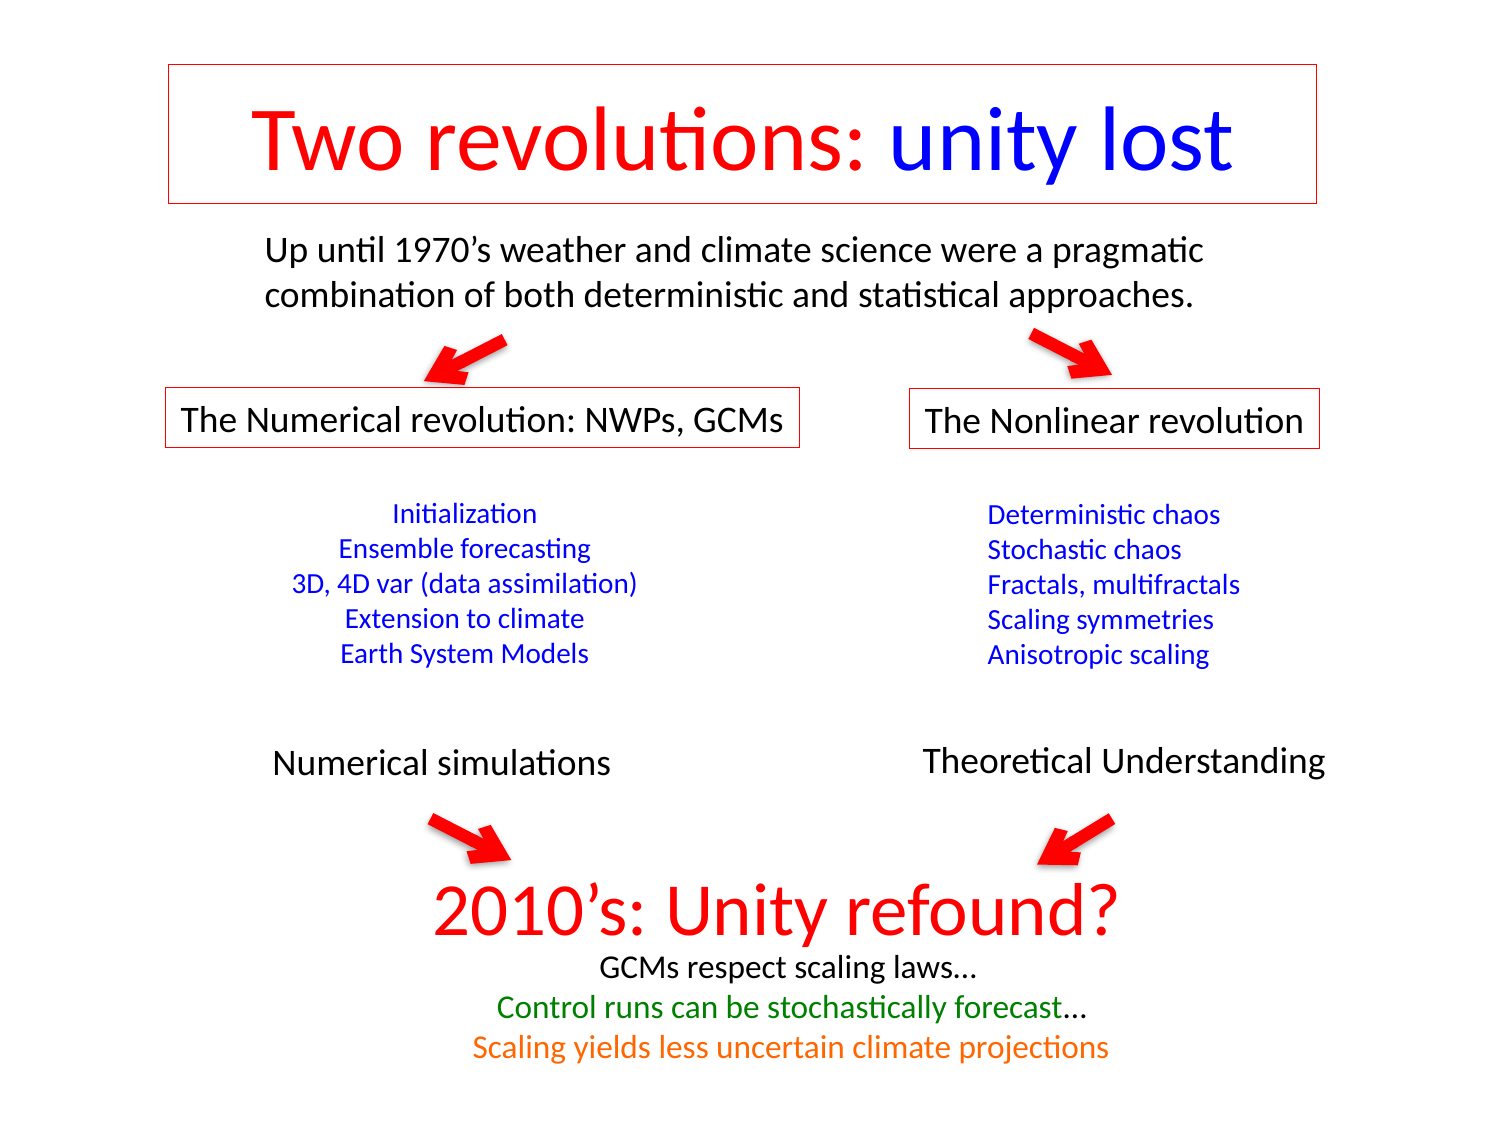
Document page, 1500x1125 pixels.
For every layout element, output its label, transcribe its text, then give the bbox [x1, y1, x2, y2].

text_box Up until 1970’s weather and climate science were a pragmatic combination of both deterministic and statistical approaches. [249, 217, 1394, 322]
text_box Numerical simulations [257, 730, 643, 791]
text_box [78, 818, 1500, 1080]
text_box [162, 339, 804, 679]
text_box Theoretical Understanding [907, 728, 1500, 789]
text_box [907, 333, 1322, 680]
title Two revolutions: unity lost [168, 64, 1317, 204]
